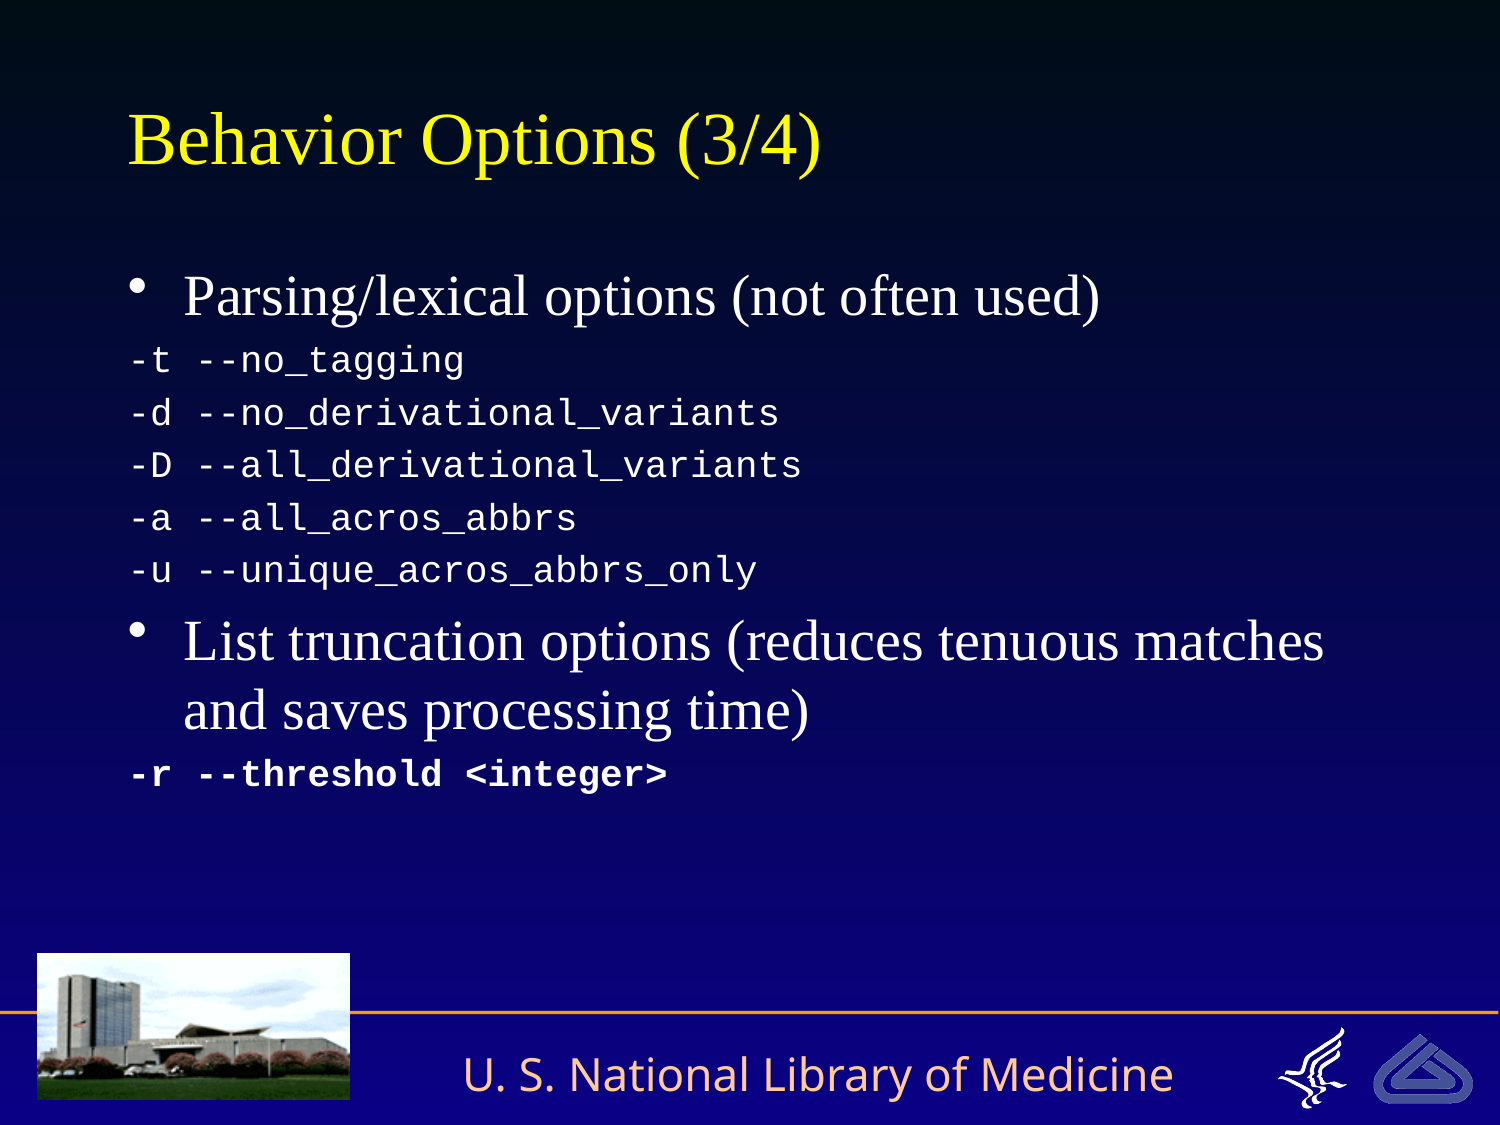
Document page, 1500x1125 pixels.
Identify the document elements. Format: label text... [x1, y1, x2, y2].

title Behavior Options (3/4) [112, 74, 1388, 188]
picture [1370, 1029, 1477, 1109]
list Parsing/lexical options (not often used) -t --no_tagging -d --no_derivational_variants -D --all_derivational_variants -a --all_acros_abbrs -u --unique_acros_abbrs_only List truncation options (reduces tenuous matches and saves processing time) -r --threshold <integer> [112, 249, 1388, 1001]
picture [1275, 1024, 1351, 1114]
picture [37, 953, 350, 1100]
